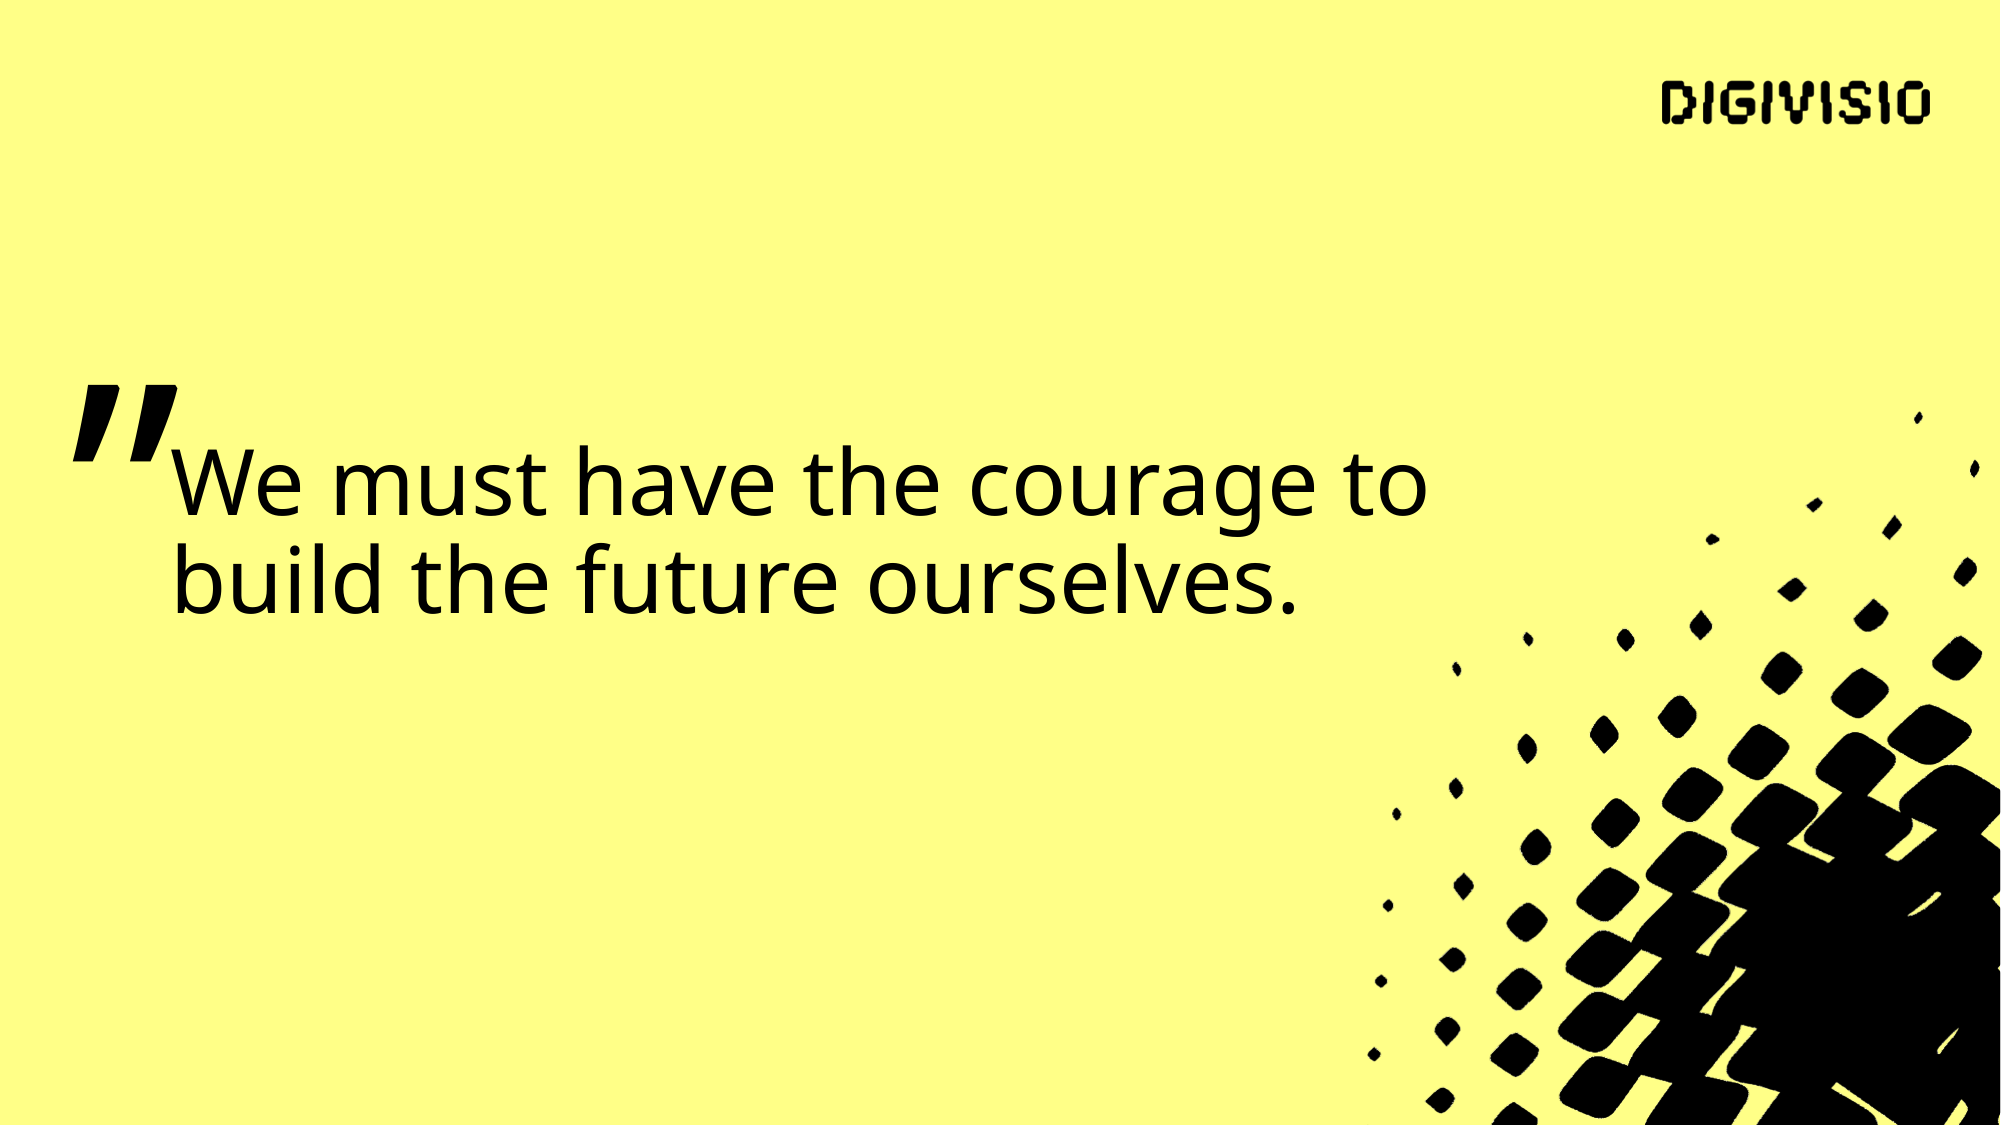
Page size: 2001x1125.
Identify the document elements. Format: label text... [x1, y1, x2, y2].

text_box ” [55, 288, 198, 679]
picture [1628, 38, 1964, 167]
picture [1257, 367, 2001, 1125]
title We must have the courage to build the future ourselves. [170, 242, 1437, 937]
